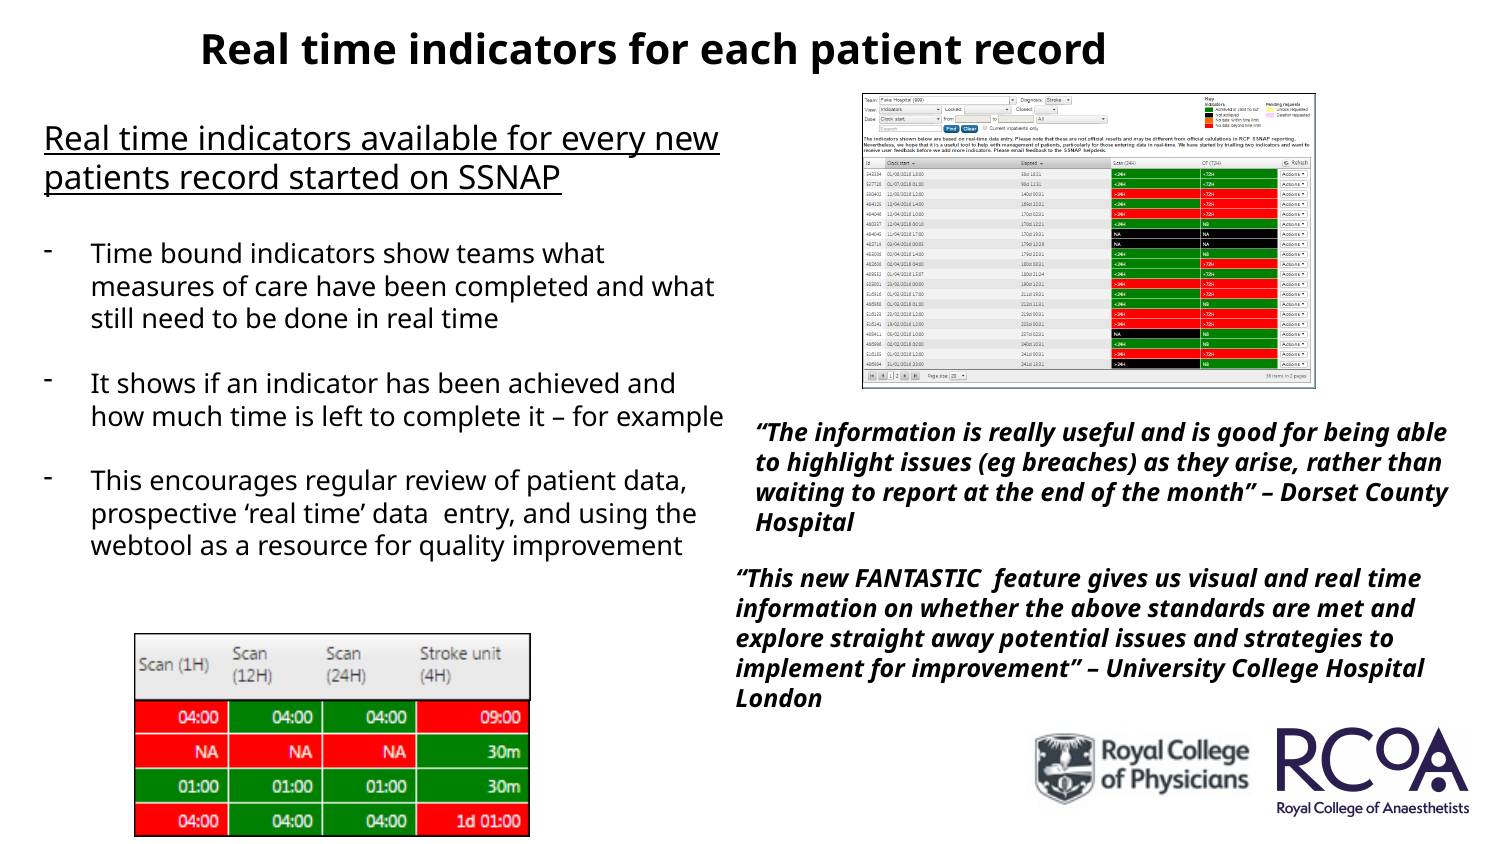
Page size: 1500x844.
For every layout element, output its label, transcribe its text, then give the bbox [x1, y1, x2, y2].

text_box “The information is really useful and is good for being able to highlight issues (eg breaches) as they arise, rather than waiting to report at the end of the month” – Dorset County Hospital [740, 409, 1491, 544]
picture [1277, 727, 1469, 817]
text_box “This new FANTASTIC feature gives us visual and real time information on whether the above standards are met and explore straight away potential issues and strategies to implement for improvement” – University College Hospital London [720, 555, 1500, 720]
picture [1026, 721, 1262, 816]
text_box Real time indicators available for every new patients record started on SSNAP Time bound indicators show teams what measures of care have been completed and what still need to be done in real time It shows if an indicator has been achieved and how much time is left to complete it – for example This encourages regular review of patient data, prospective ‘real time’ data entry, and using the webtool as a resource for quality improvement [28, 109, 750, 597]
picture [133, 633, 532, 837]
picture [861, 93, 1316, 389]
text_box Real time indicators for each patient record [184, 15, 1297, 81]
